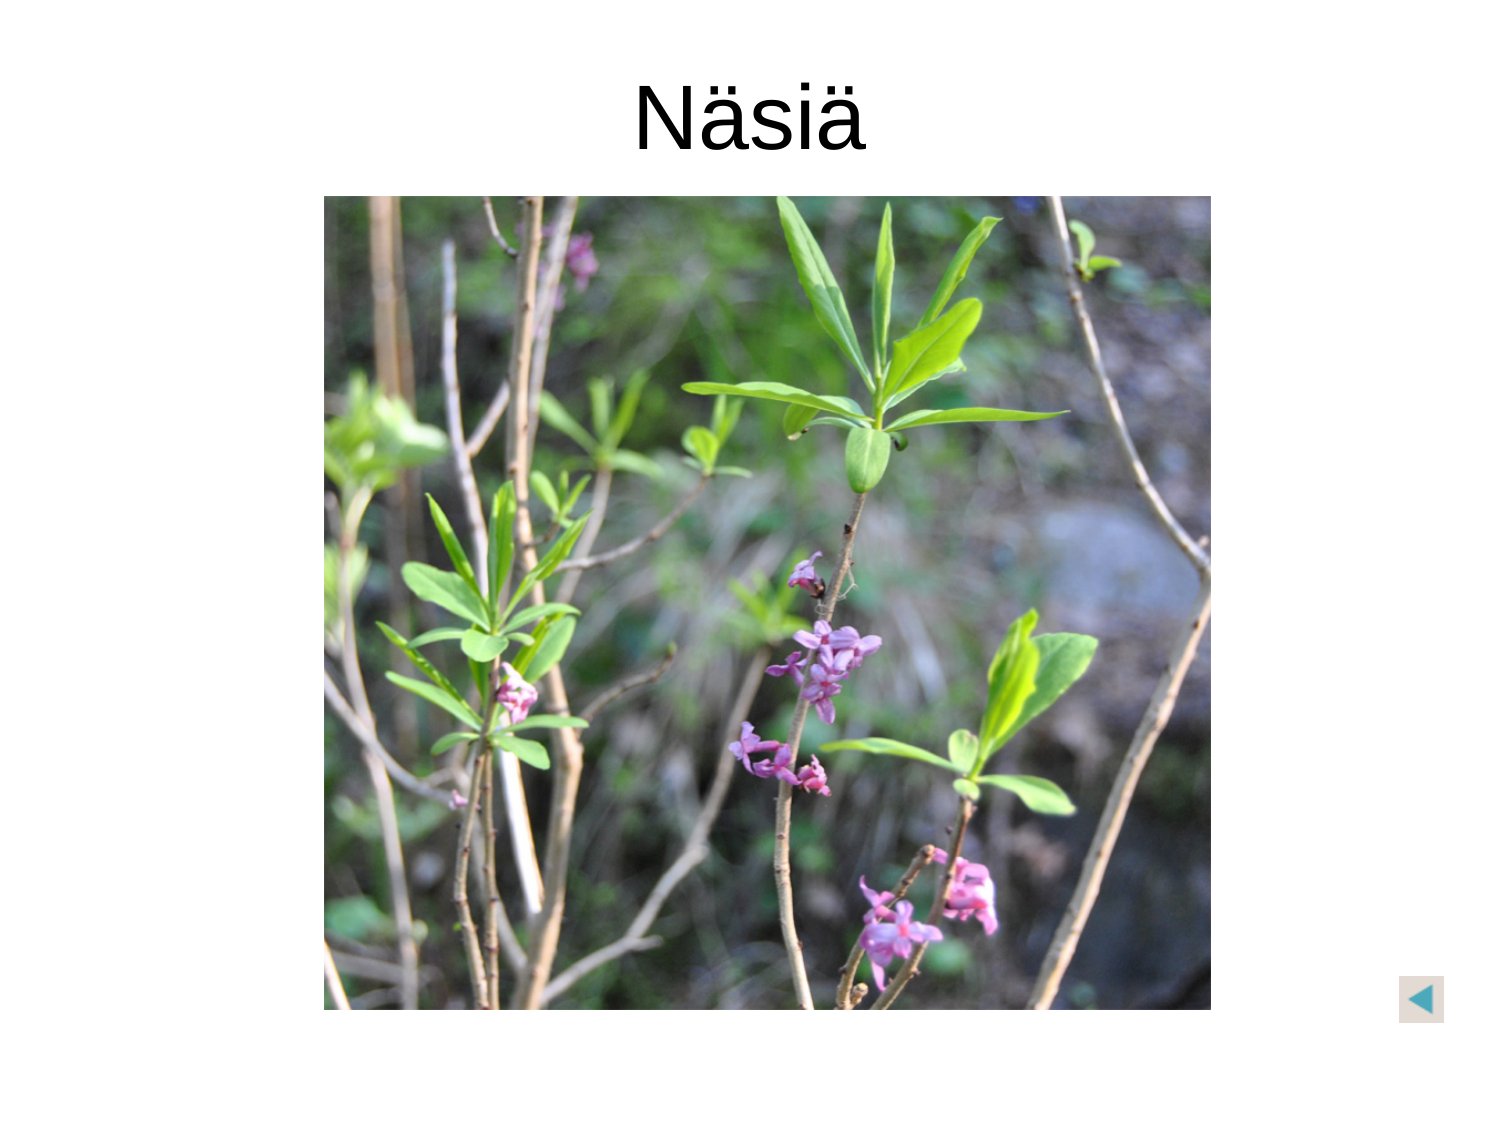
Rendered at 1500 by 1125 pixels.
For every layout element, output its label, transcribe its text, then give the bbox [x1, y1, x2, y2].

picture [1399, 975, 1445, 1023]
picture [324, 196, 1211, 1010]
text_box Näsiä [112, 37, 1388, 188]
